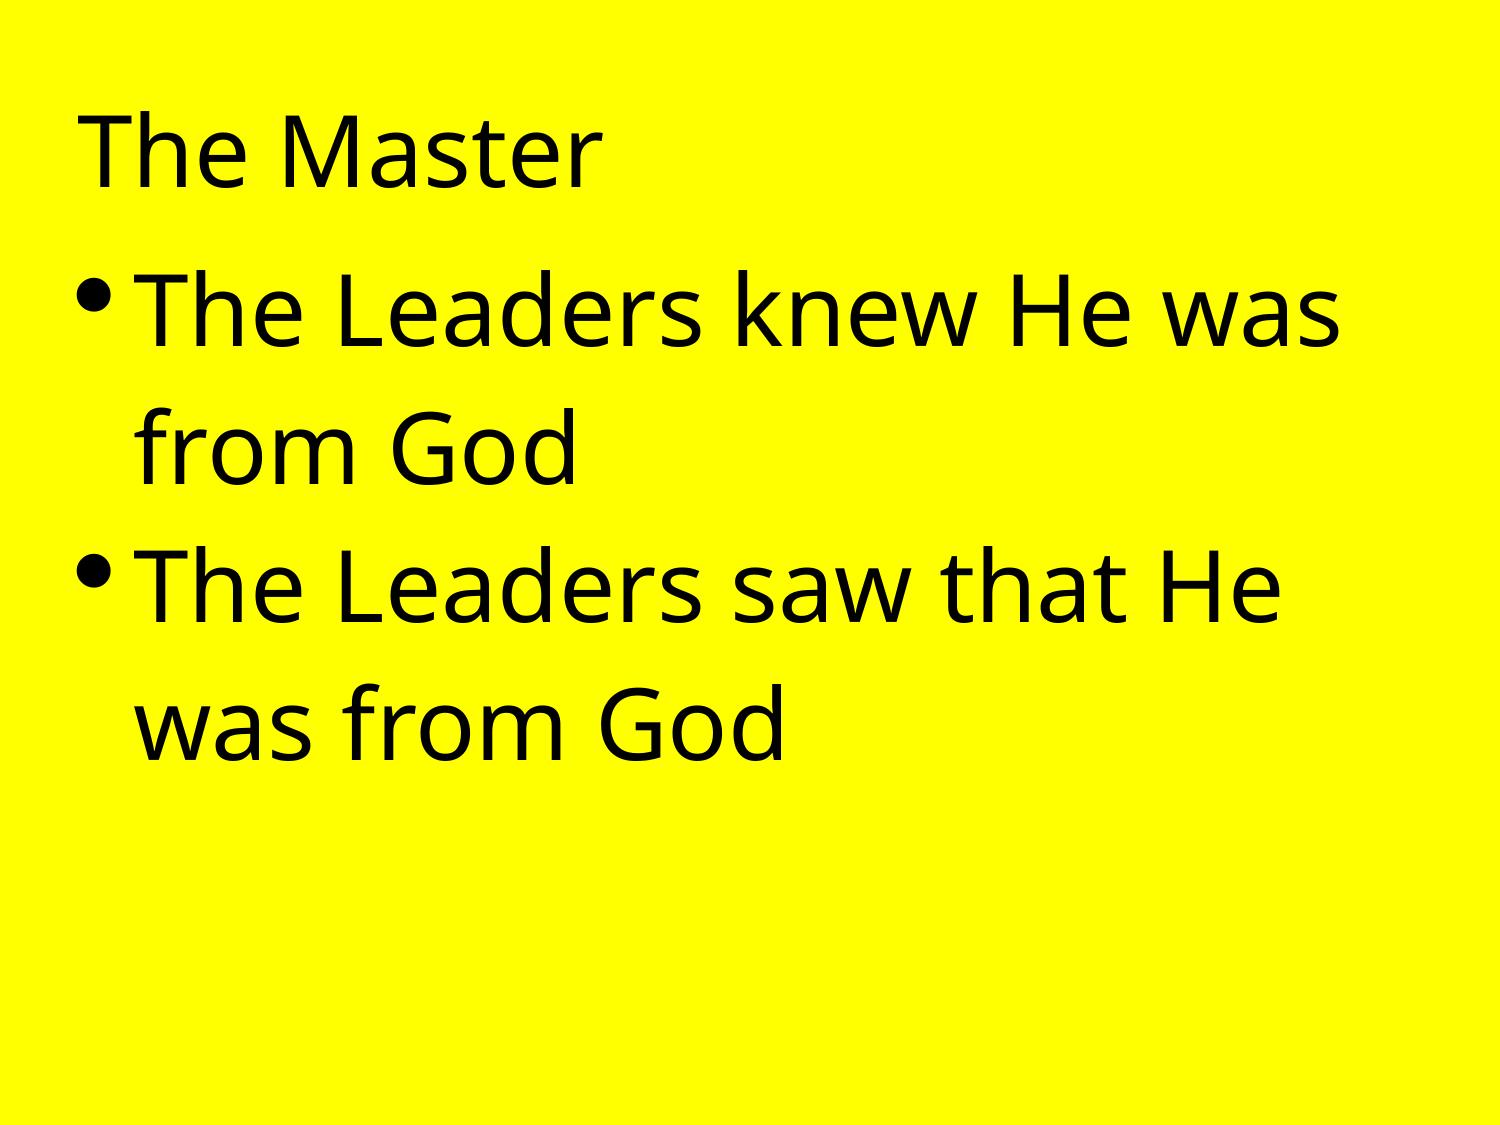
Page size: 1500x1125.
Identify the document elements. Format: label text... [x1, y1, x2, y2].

text_box The Master The Leaders knew He was from God The Leaders saw that He was from God [62, 62, 1463, 788]
